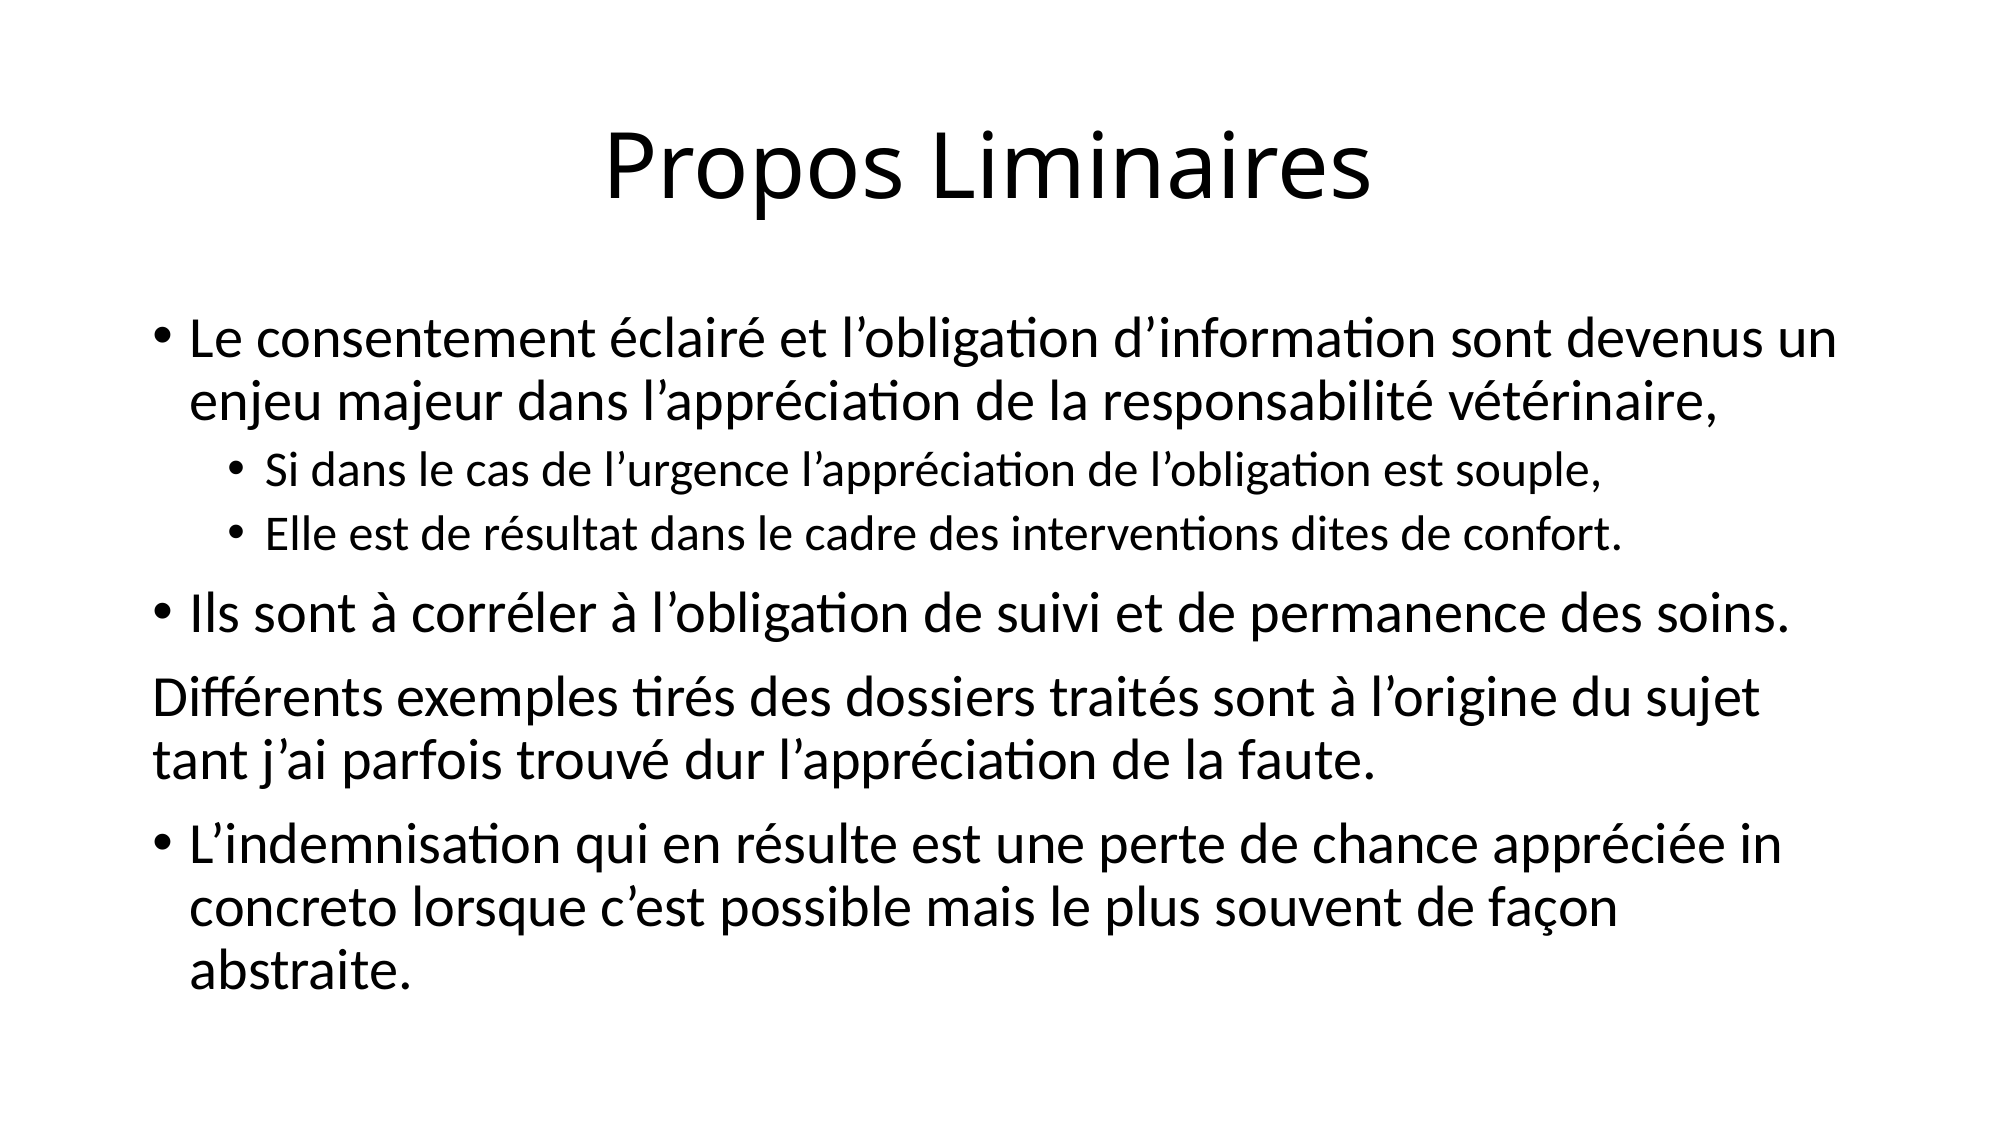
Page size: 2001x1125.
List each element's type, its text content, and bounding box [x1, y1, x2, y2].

title Propos Liminaires [137, 59, 1863, 278]
list Le consentement éclairé et l’obligation d’information sont devenus un enjeu majeur dans l’appréciation de la responsabilité vétérinaire, Si dans le cas de l’urgence l’appréciation de l’obligation est souple, Elle est de résultat dans le cadre des interventions dites de confort. Ils sont à corréler à l’obligation de suivi et de permanence des soins. Différents exemples tirés des dossiers traités sont à l’origine du sujet tant j’ai parfois trouvé dur l’appréciation de la faute. L’indemnisation qui en résulte est une perte de chance appréciée in concreto lorsque c’est possible mais le plus souvent de façon abstraite. [137, 299, 1863, 1014]
